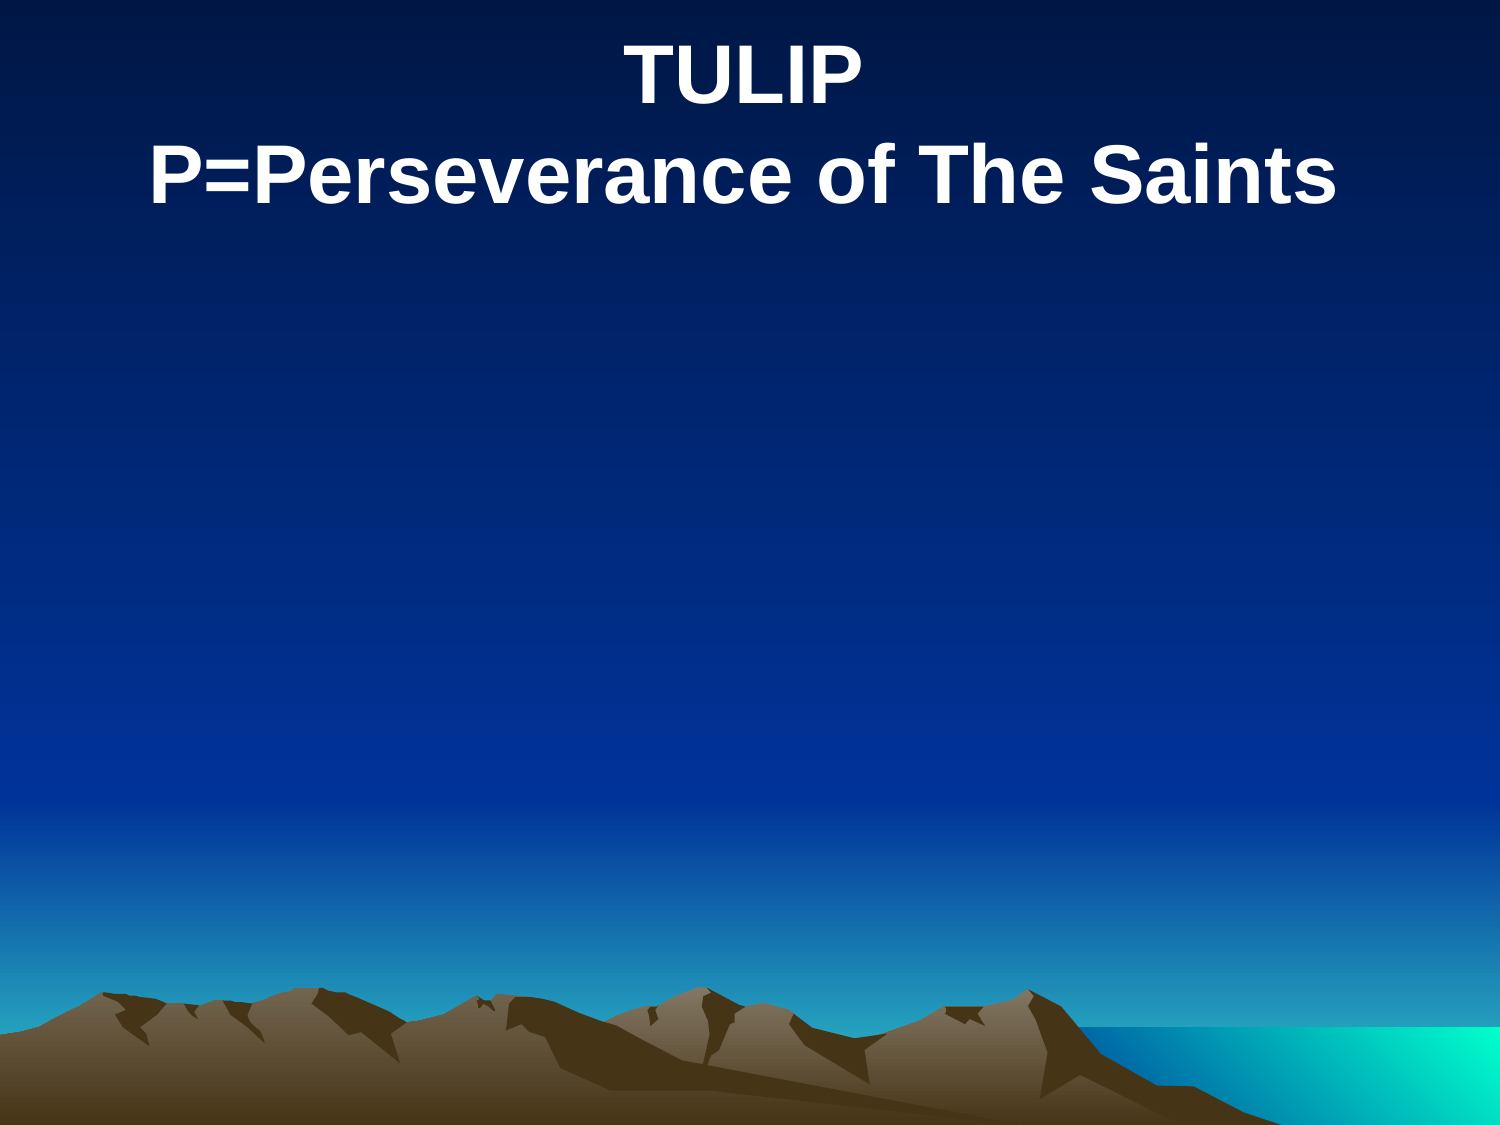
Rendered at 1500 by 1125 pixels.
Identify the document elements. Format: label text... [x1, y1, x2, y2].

text_box TULIP P=Perseverance of The Saints [12, 12, 1475, 328]
